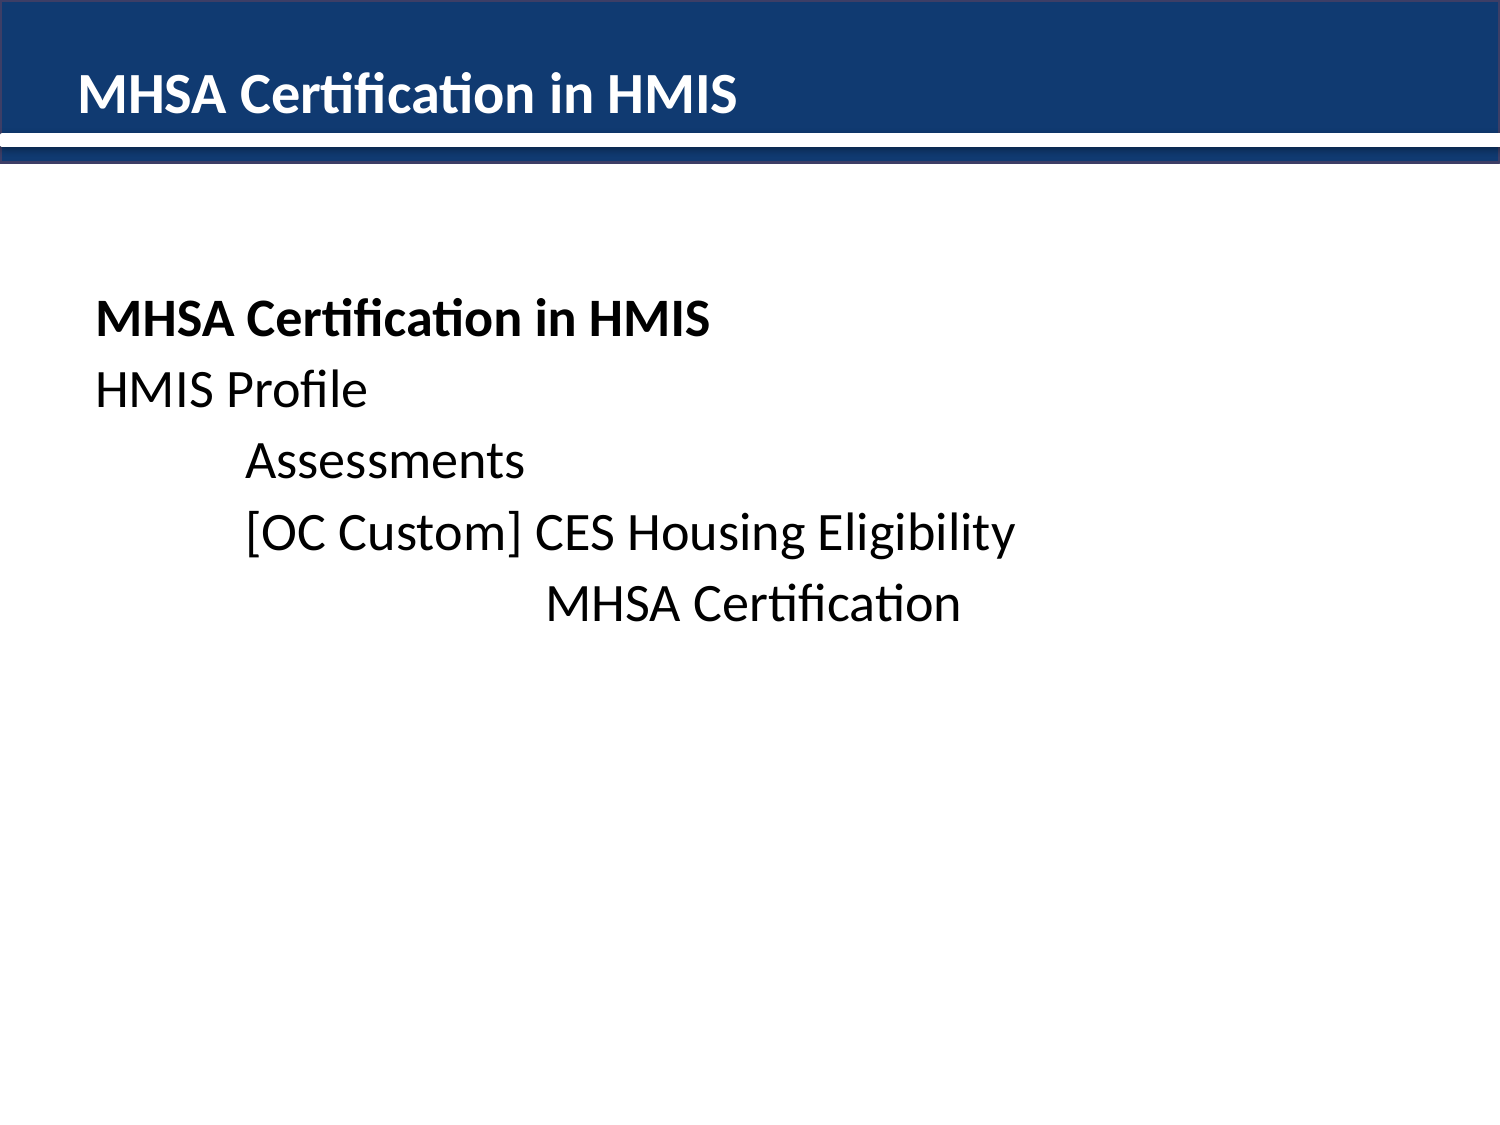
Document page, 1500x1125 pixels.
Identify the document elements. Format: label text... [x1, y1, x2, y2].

title MHSA Certification in HMIS [62, 0, 1463, 134]
list MHSA Certification in HMIS HMIS Profile Assessments [OC Custom] CES Housing Eligibility MHSA Certification [62, 275, 1450, 1079]
